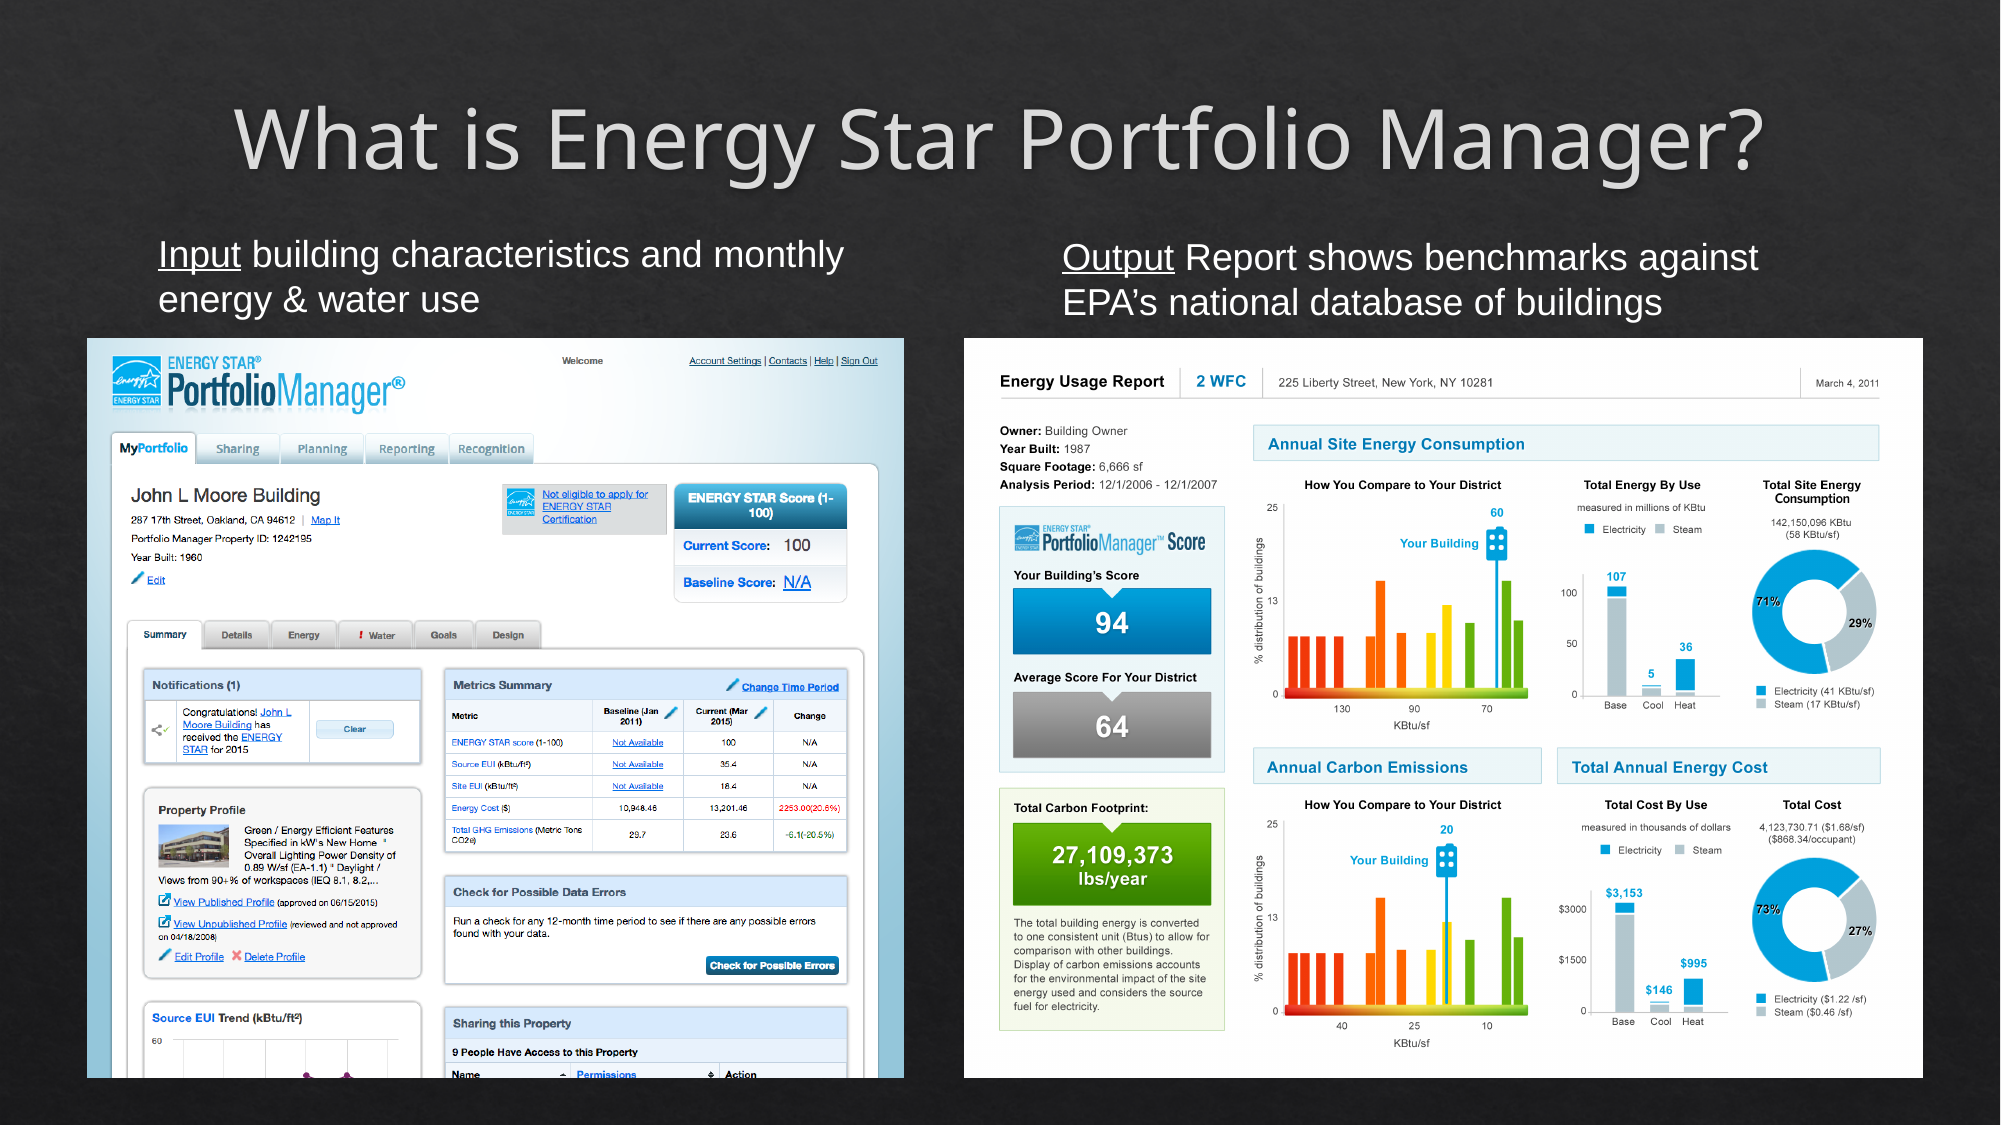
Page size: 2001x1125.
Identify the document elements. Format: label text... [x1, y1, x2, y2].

text_box Input building characteristics and monthly energy & water use [143, 222, 950, 328]
text_box Output Report shows benchmarks against EPA’s national database of buildings [1047, 225, 1855, 330]
title What is Energy Star Portfolio Manager? [187, 0, 1813, 233]
picture [964, 338, 1923, 1078]
picture [87, 338, 904, 1078]
